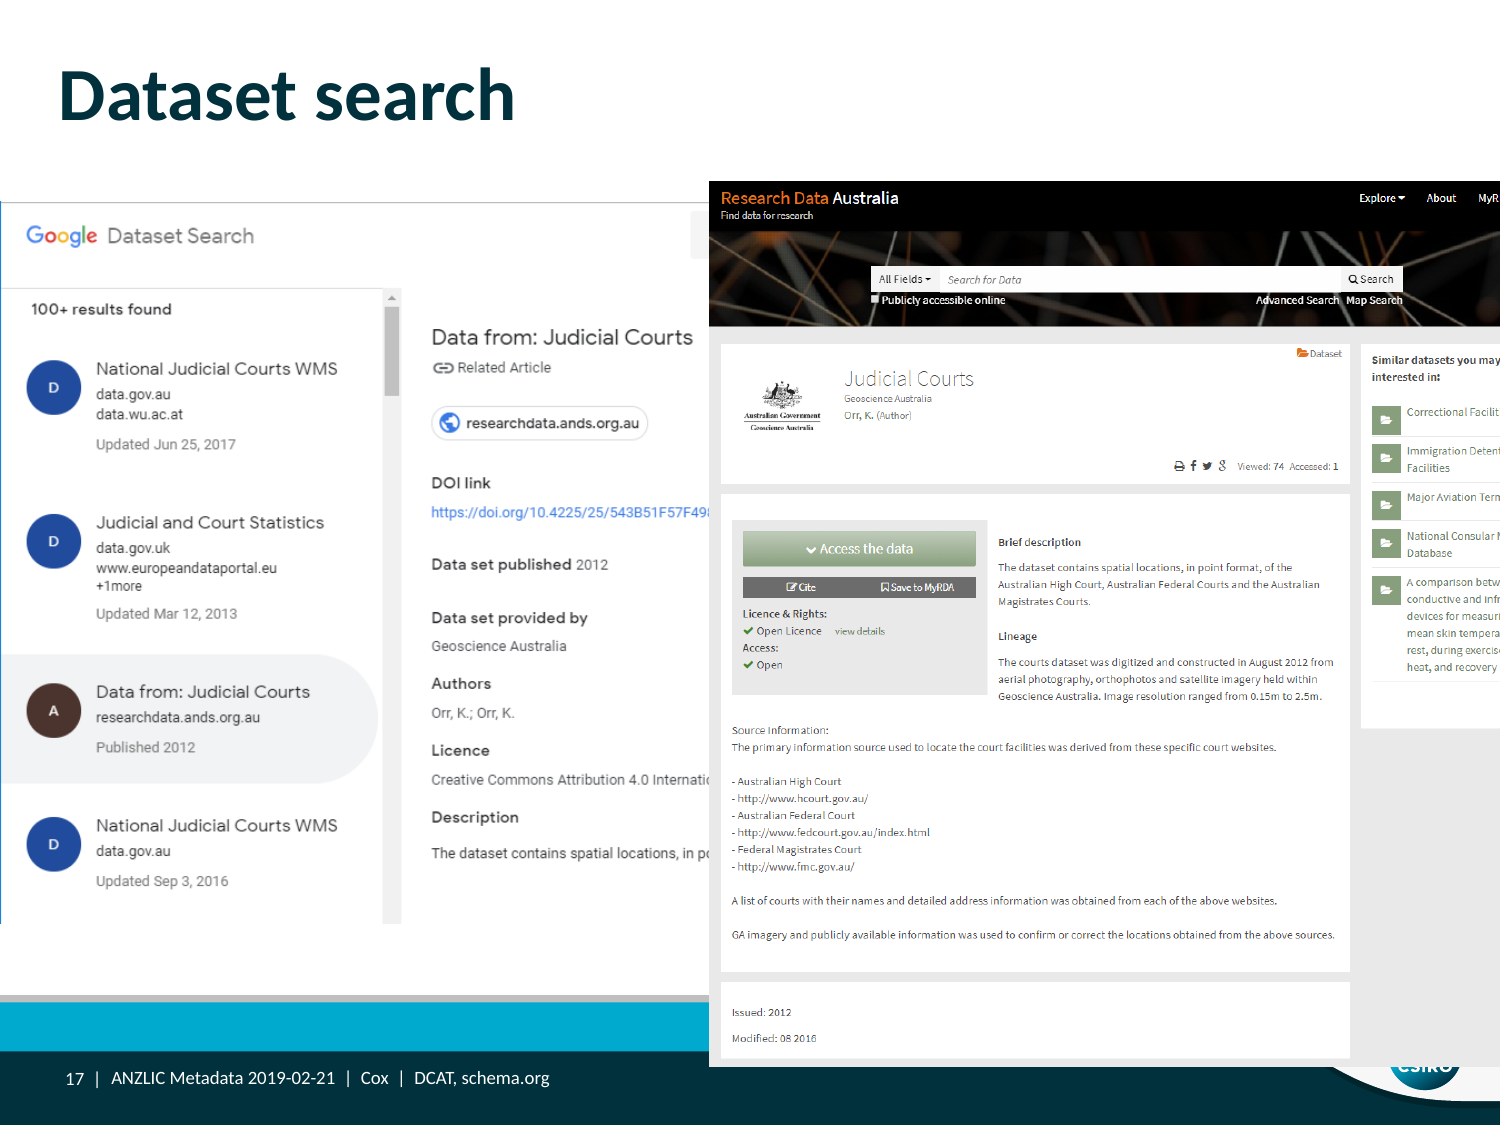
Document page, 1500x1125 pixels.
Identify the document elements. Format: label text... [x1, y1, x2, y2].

title Dataset search [58, 45, 1447, 185]
picture [0, 181, 1500, 1069]
slide_number 17 | [54, 1067, 102, 1088]
footer ANZLIC Metadata 2019-02-21 | Cox | DCAT, schema.org [111, 1067, 1110, 1088]
